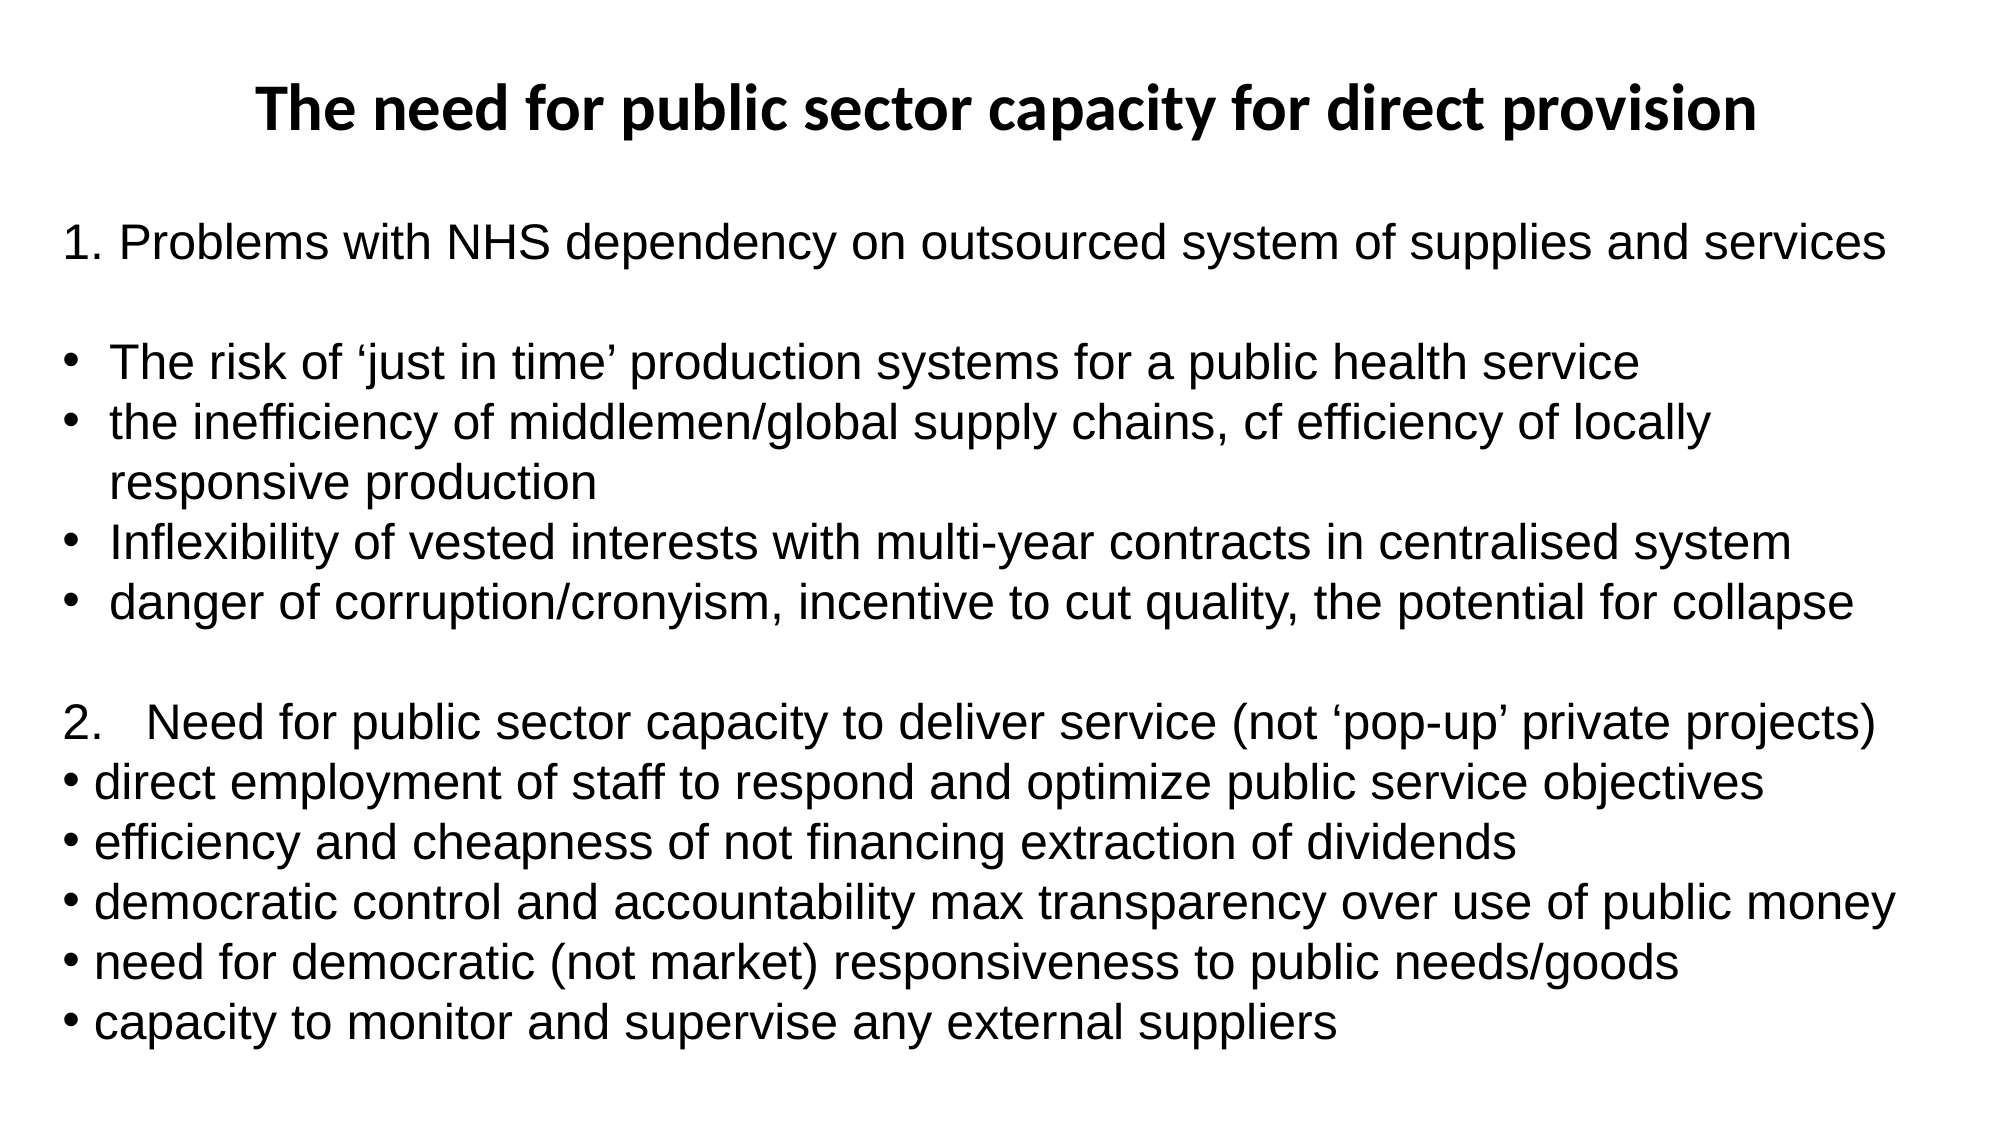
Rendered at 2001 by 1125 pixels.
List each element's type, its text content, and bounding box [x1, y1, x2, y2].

text_box Problems with NHS dependency on outsourced system of supplies and services The risk of ‘just in time’ production systems for a public health service the inefficiency of middlemen/global supply chains, cf efficiency of locally responsive production Inflexibility of vested interests with multi-year contracts in centralised system danger of corruption/cronyism, incentive to cut quality, the potential for collapse 2. Need for public sector capacity to deliver service (not ‘pop-up’ private projects) direct employment of staff to respond and optimize public service objectives efficiency and cheapness of not financing extraction of dividends democratic control and accountability max transparency over use of public money need for democratic (not market) responsiveness to public needs/goods capacity to monitor and supervise any external suppliers [47, 202, 1921, 1066]
title The need for public sector capacity for direct provision [137, 59, 1863, 159]
